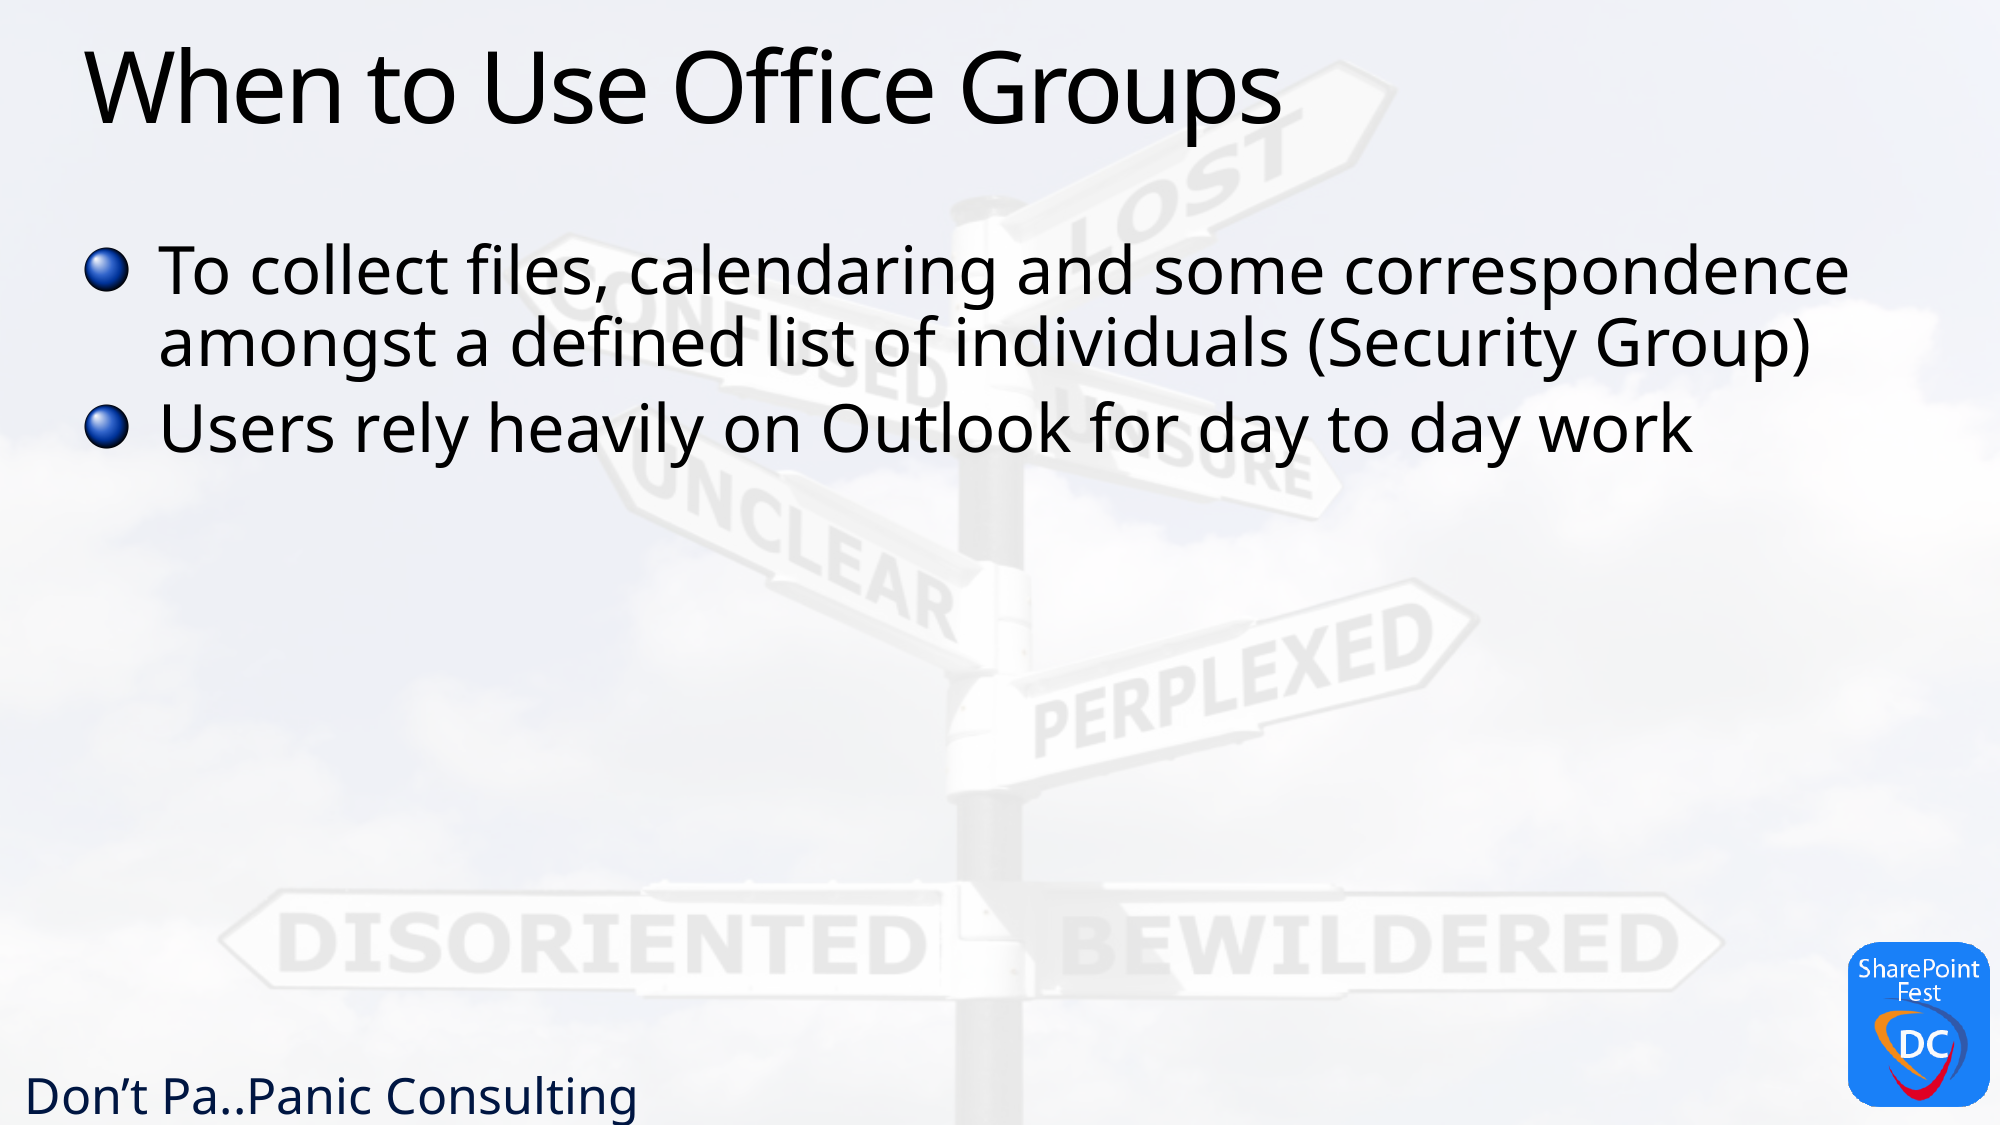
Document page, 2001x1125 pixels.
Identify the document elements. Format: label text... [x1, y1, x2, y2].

picture [1838, 941, 1995, 1110]
title When to Use Office Groups [83, 37, 1917, 147]
list To collect files, calendaring and some correspondence amongst a defined list of individuals (Security Group) Users rely heavily on Outlook for day to day work [83, 237, 1917, 1063]
